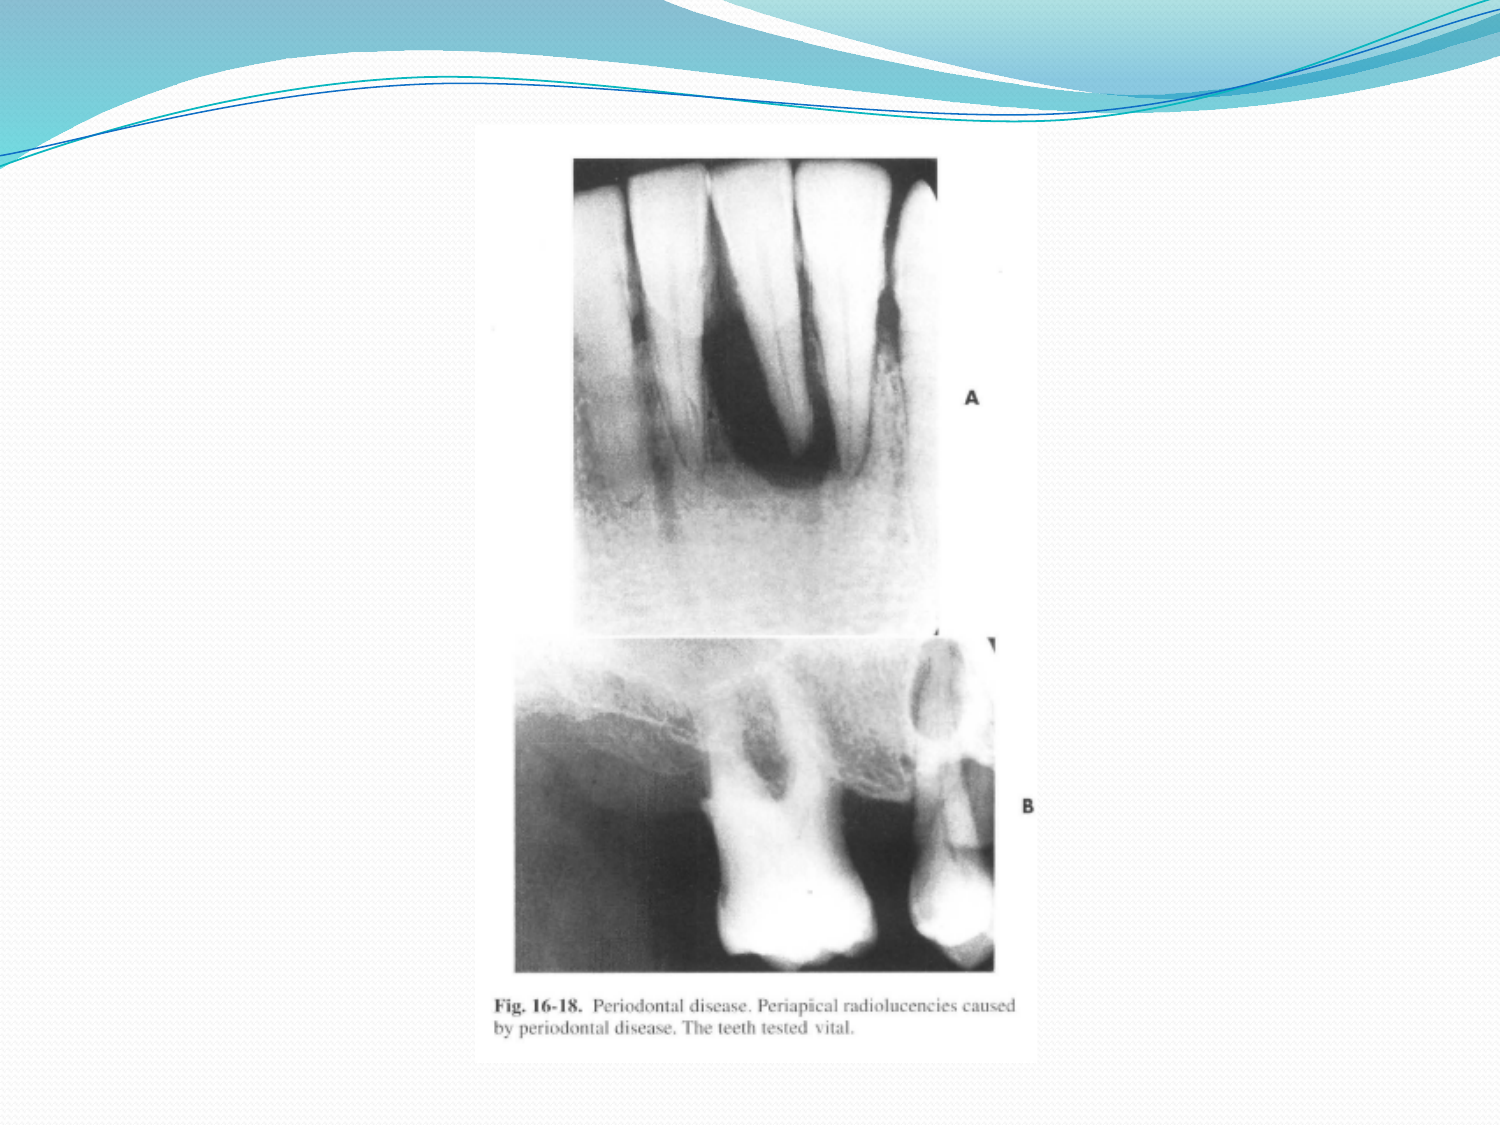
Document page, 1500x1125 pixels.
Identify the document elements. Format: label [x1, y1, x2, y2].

list [474, 124, 1038, 1063]
